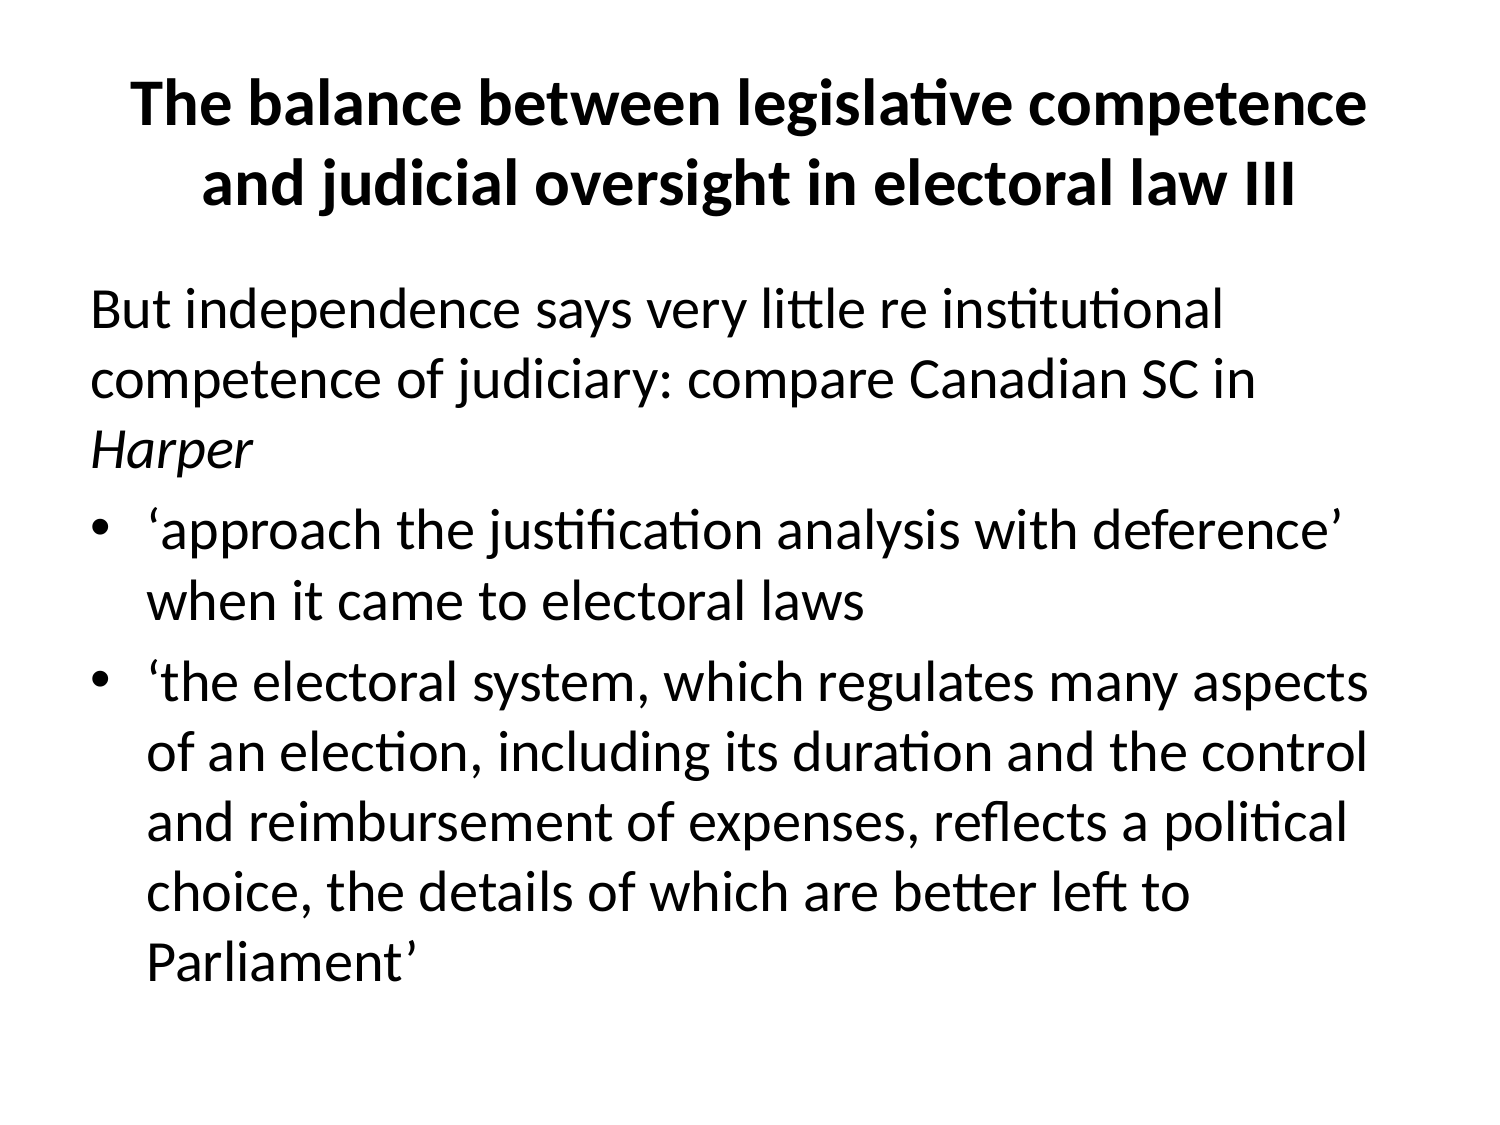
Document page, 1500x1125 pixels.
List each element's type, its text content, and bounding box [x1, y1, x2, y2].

title The balance between legislative competence and judicial oversight in electoral law III [75, 45, 1425, 233]
list But independence says very little re institutional competence of judiciary: compare Canadian SC in Harper ‘approach the justification analysis with deference’ when it came to electoral laws ‘the electoral system, which regulates many aspects of an election, including its duration and the control and reimbursement of expenses, reflects a political choice, the details of which are better left to Parliament’ [75, 262, 1425, 1005]
